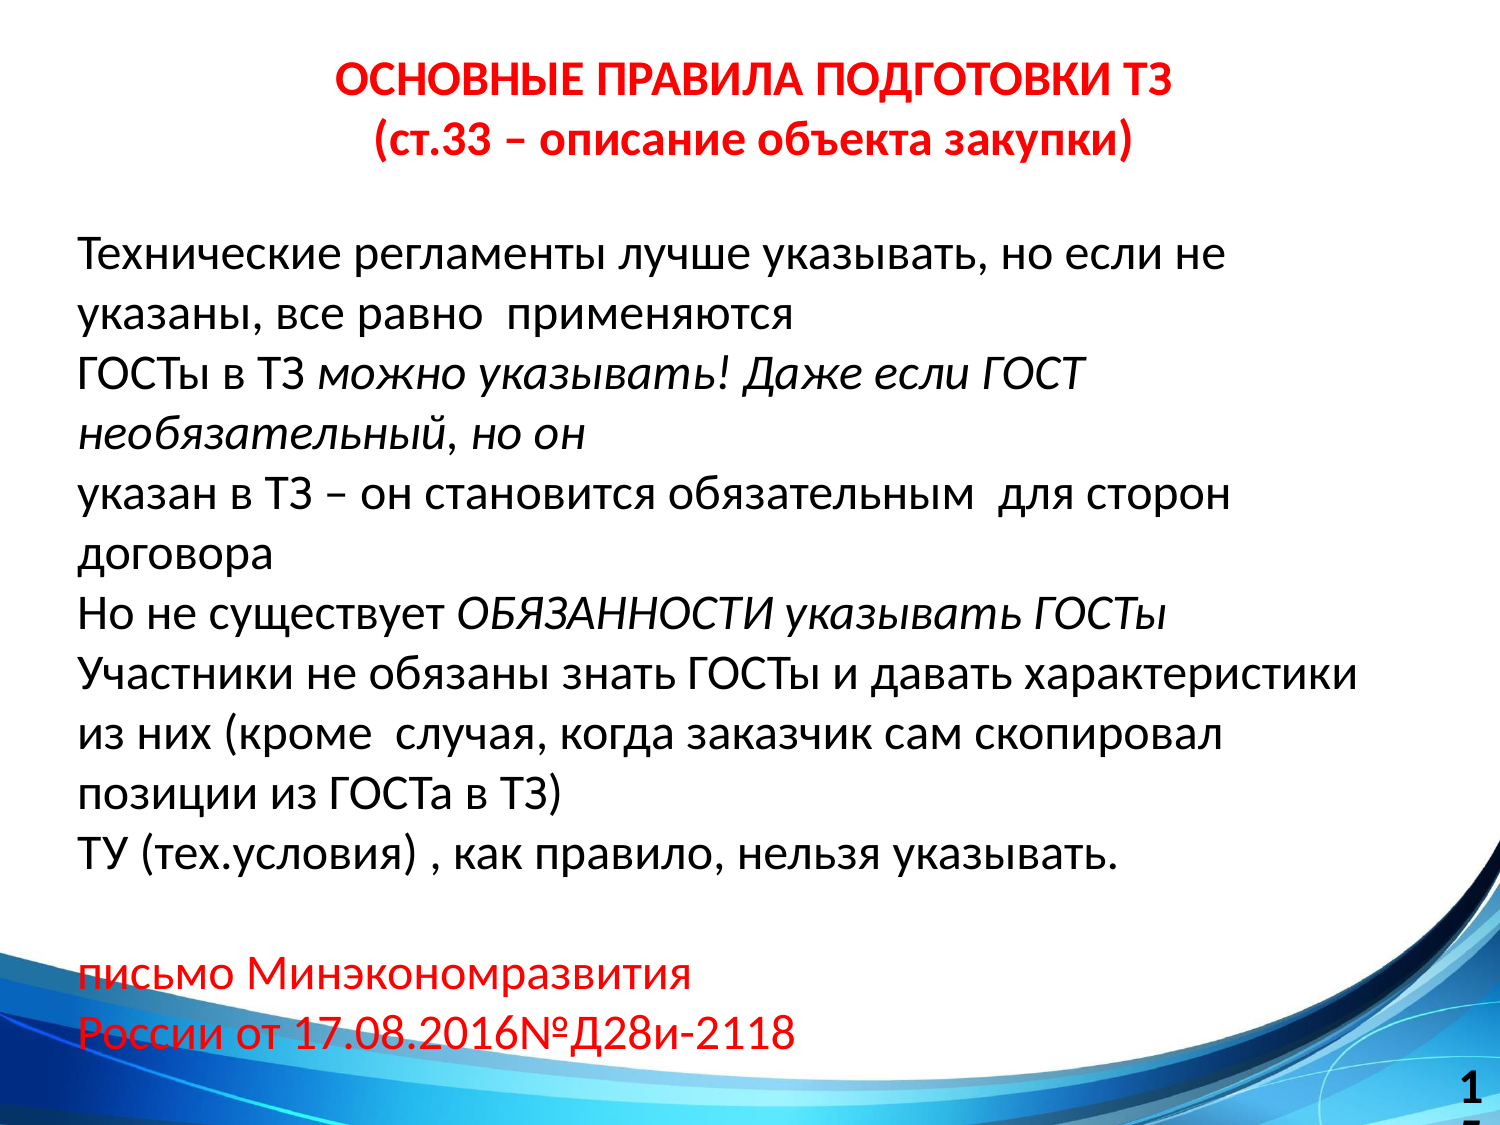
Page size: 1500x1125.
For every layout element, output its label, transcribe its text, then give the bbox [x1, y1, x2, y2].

text_box [49, 174, 1400, 1100]
slide_number 15 [1429, 1053, 1496, 1119]
picture [0, 1, 1500, 1125]
title ОСНОВНЫЕ ПРАВИЛА ПОДГОТОВКИ ТЗ (ст.33 – описание объекта закупки) [50, 36, 1444, 200]
text_box Технические регламенты лучше указывать, но если не указаны, все равно применяются ГОСТы в ТЗ можно указывать! Даже если ГОСТ необязательный, но он указан в ТЗ – он становится обязательным для сторон договора Но не существует ОБЯЗАННОСТИ указывать ГОСТы Участники не обязаны знать ГОСТы и давать характеристики из них (кроме случая, когда заказчик сам скопировал позиции из ГОСТа в ТЗ) ТУ (тех.условия) , как правило, нельзя указывать. письмо Минэкономразвития России от 17.08.2016№Д28и-2118 [62, 212, 1413, 1125]
